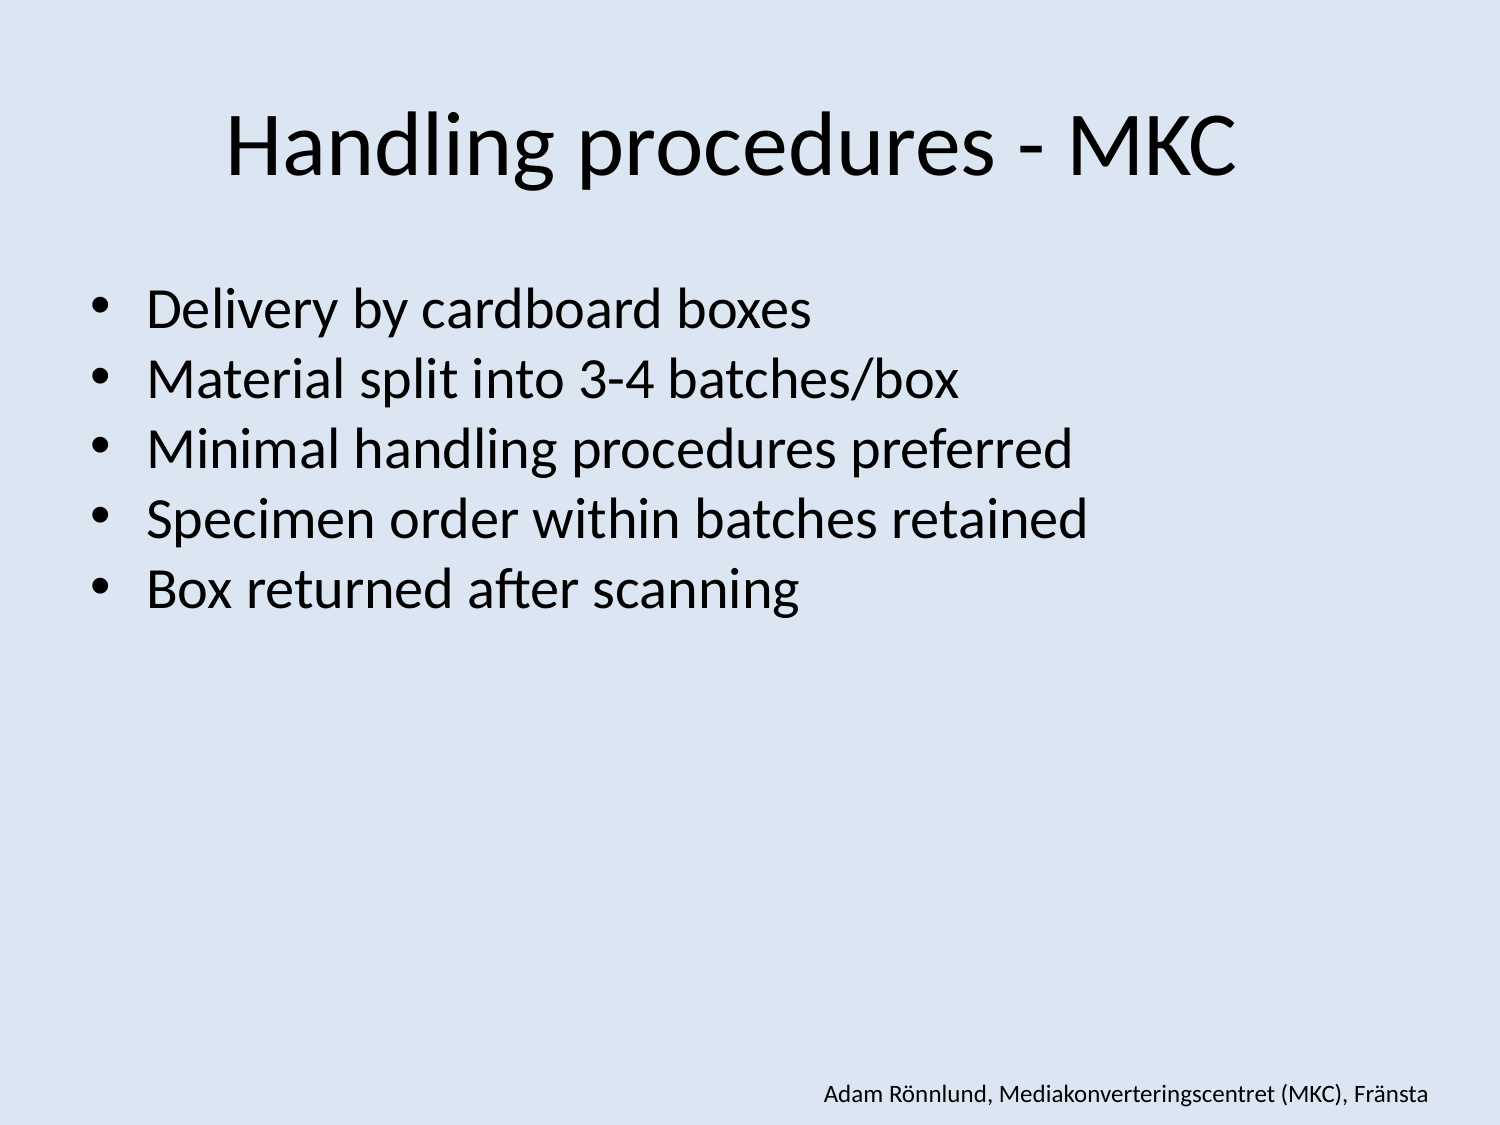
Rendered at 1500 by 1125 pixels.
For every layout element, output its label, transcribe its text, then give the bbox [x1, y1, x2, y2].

text_box Adam Rönnlund, Mediakonverteringscentret (MKC), Fränsta [809, 1070, 1483, 1116]
list Delivery by cardboard boxes Material split into 3-4 batches/box Minimal handling procedures preferred Specimen order within batches retained Box returned after scanning [75, 262, 1425, 1005]
title Handling procedures - MKC [75, 45, 1425, 233]
